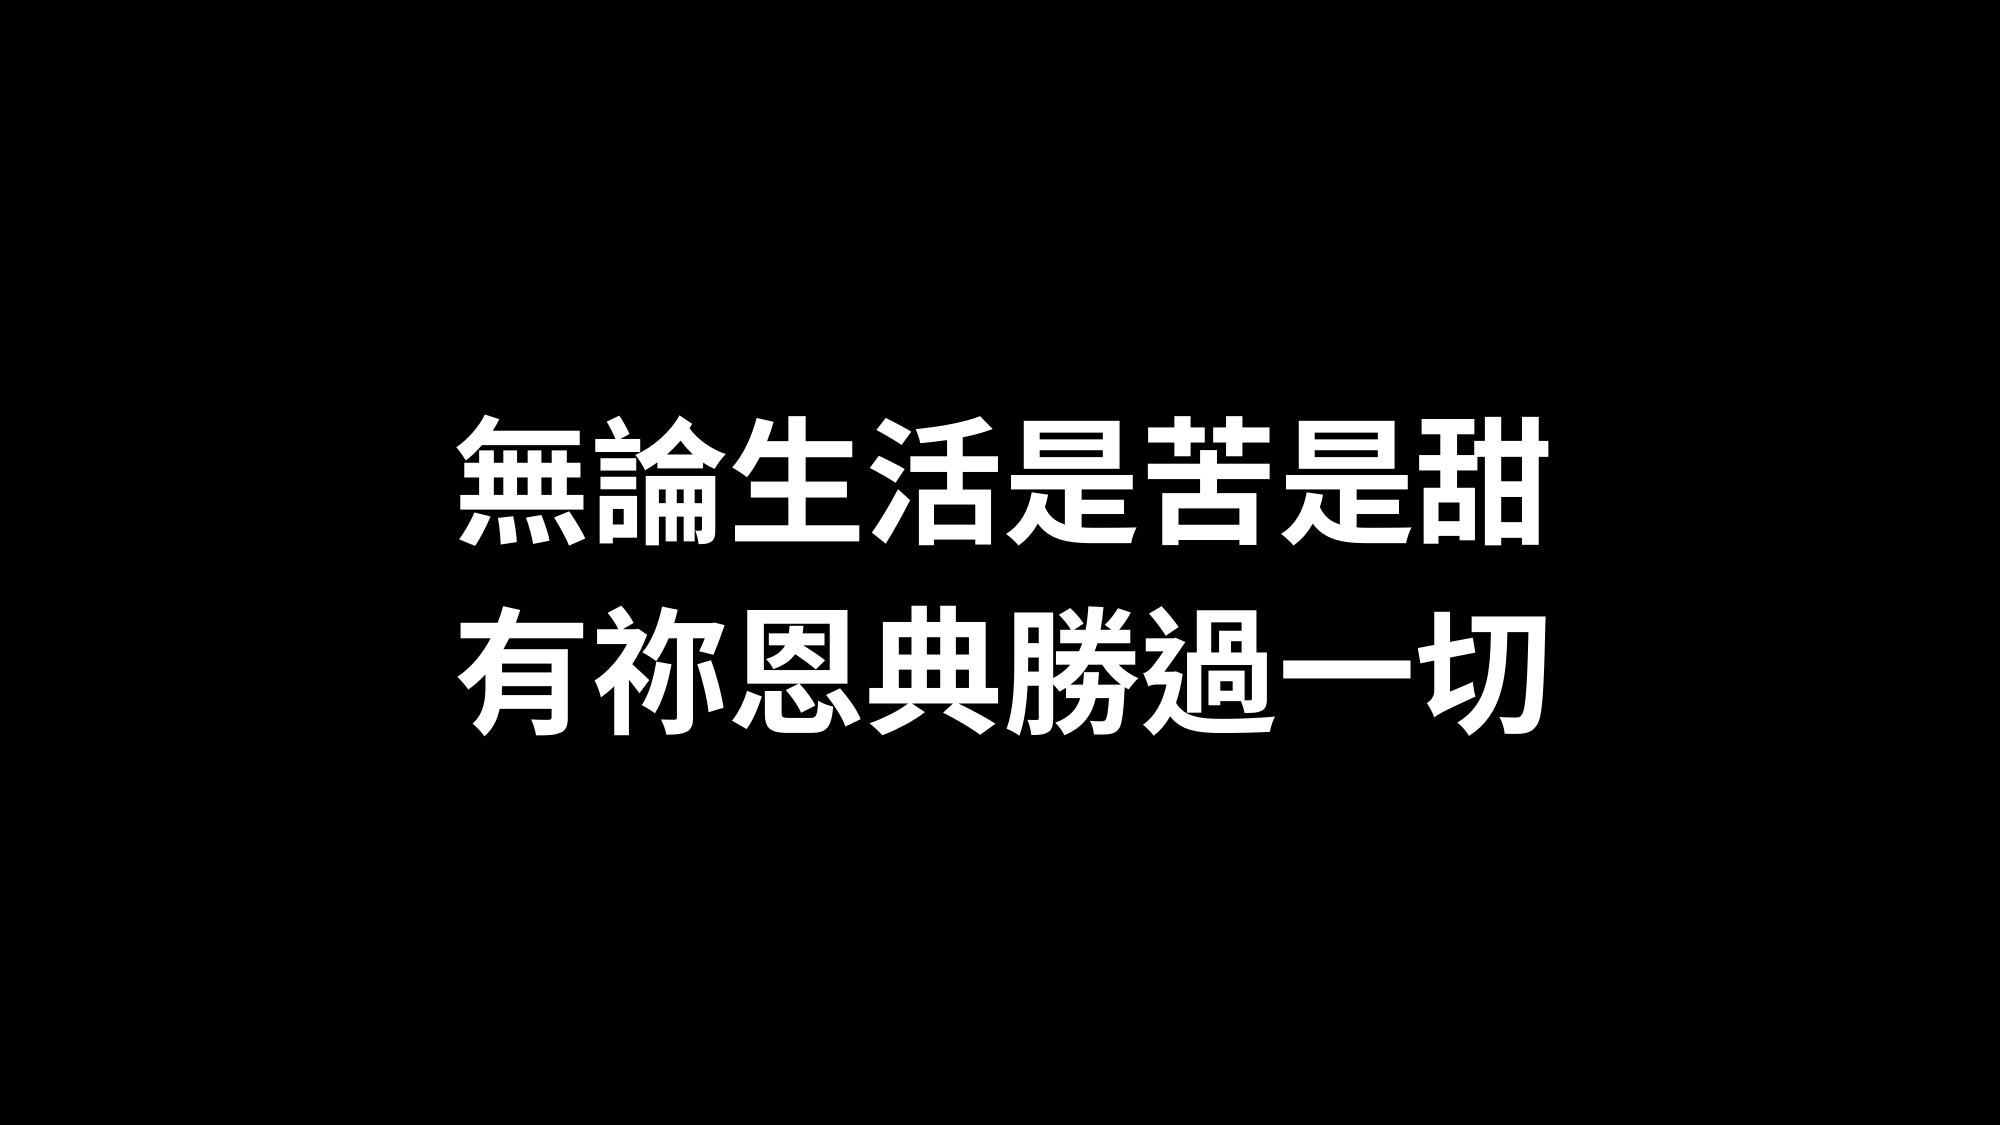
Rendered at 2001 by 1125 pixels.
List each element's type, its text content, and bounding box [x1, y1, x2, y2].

text_box 無論生活是苦是甜 有祢恩典勝過一切 [438, 364, 1569, 759]
